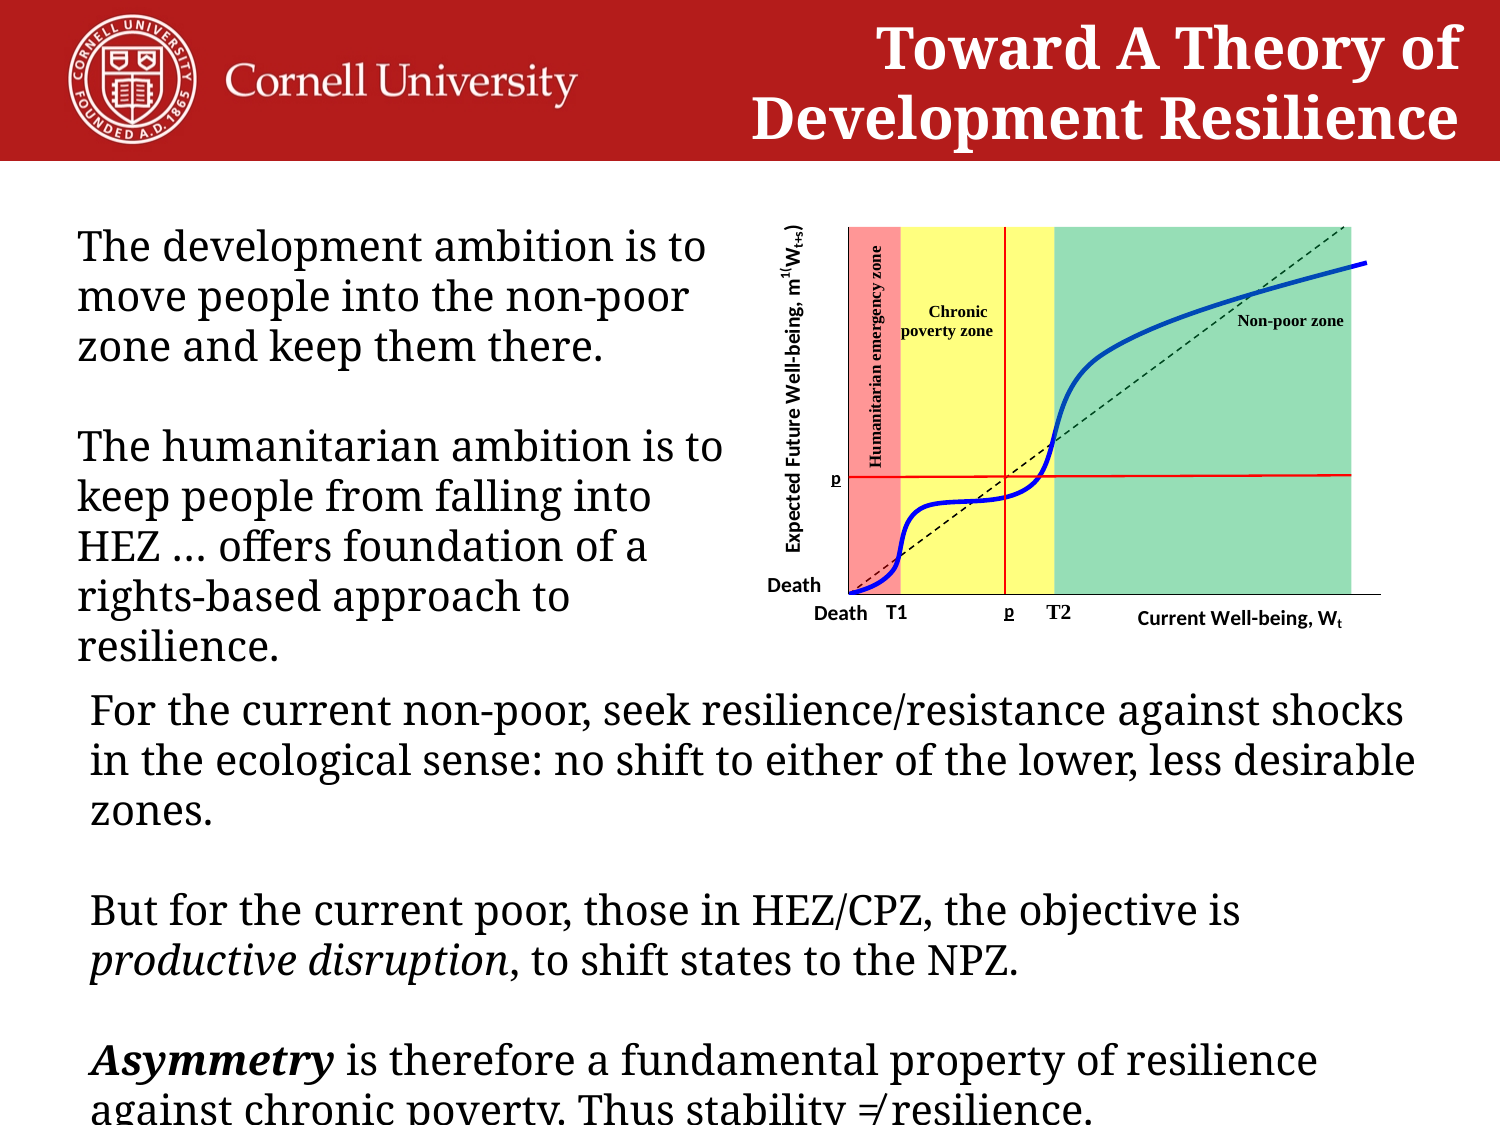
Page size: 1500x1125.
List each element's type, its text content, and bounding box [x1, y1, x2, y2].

picture [0, 0, 1500, 634]
text_box The development ambition is to move people into the non-poor zone and keep them there. The humanitarian ambition is to keep people from falling into HEZ … offers foundation of a rights-based approach to resilience. [62, 212, 750, 678]
text_box For the current non-poor, seek resilience/resistance against shocks in the ecological sense: no shift to either of the lower, less desirable zones. But for the current poor, those in HEZ/CPZ, the objective is productive disruption, to shift states to the NPZ. Asymmetry is therefore a fundamental property of resilience against chronic poverty. Thus stability ≠ resilience. [75, 676, 1463, 1125]
